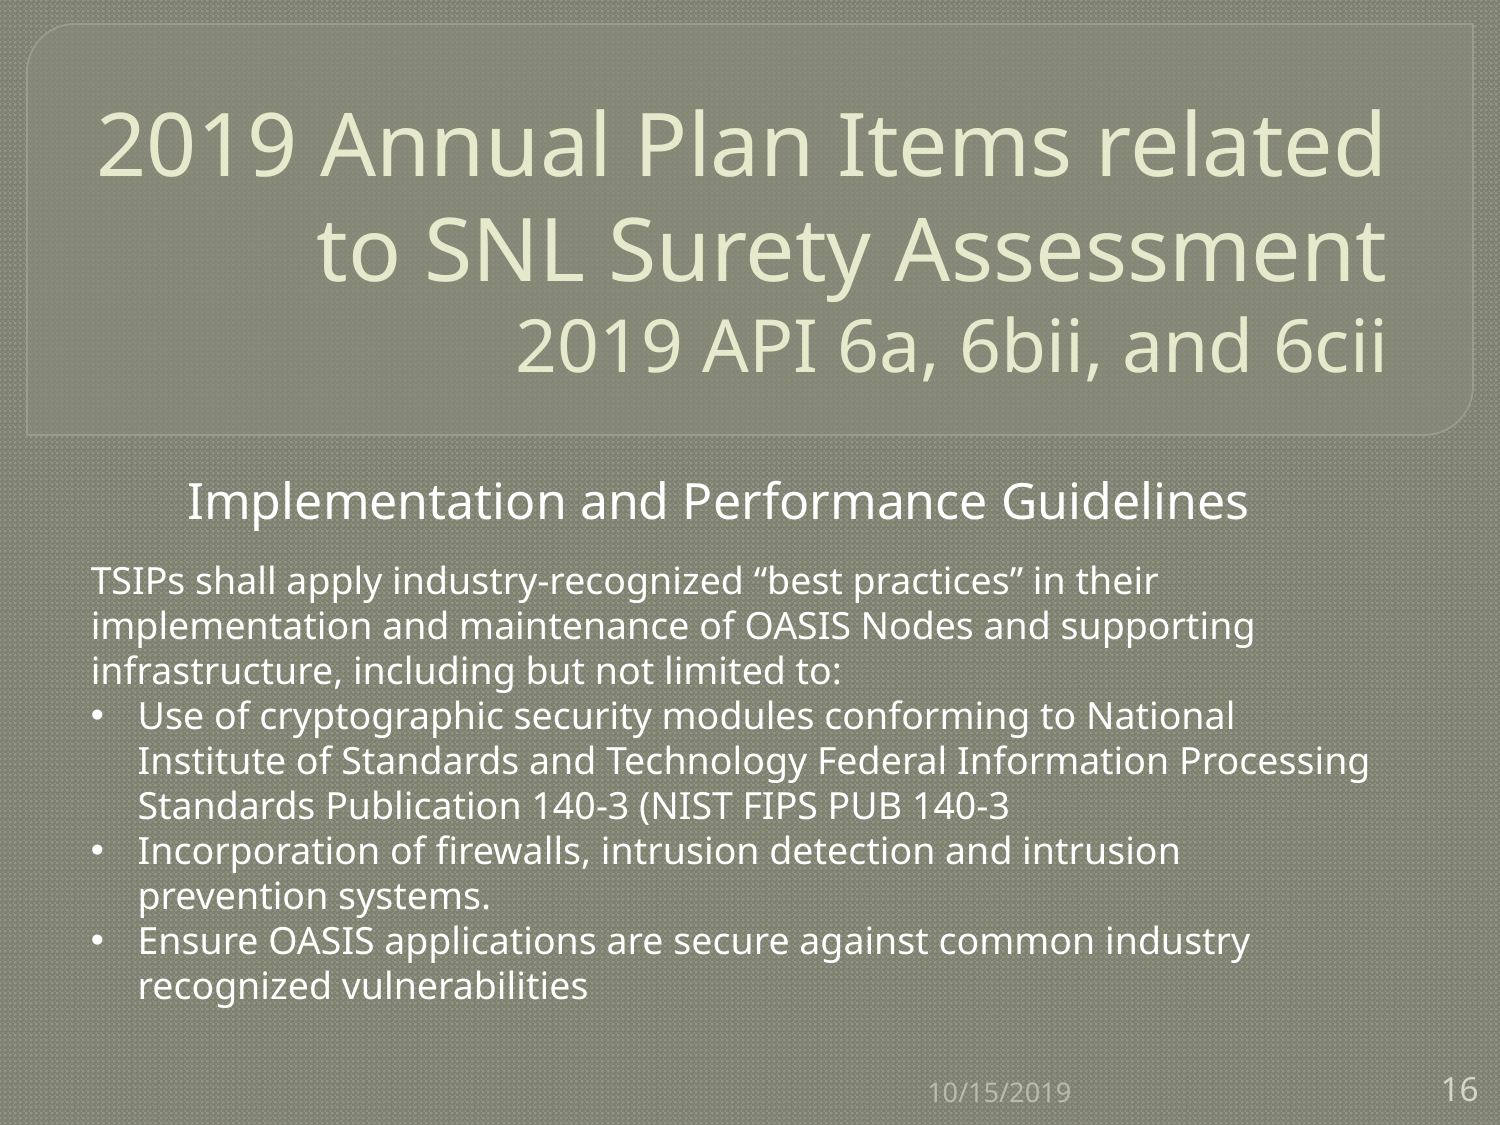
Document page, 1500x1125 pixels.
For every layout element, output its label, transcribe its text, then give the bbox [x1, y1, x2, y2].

slide_number 16 [1417, 1067, 1494, 1113]
text_box TSIPs shall apply industry-recognized “best practices” in their implementation and maintenance of OASIS Nodes and supporting infrastructure, including but not limited to: Use of cryptographic security modules conforming to National Institute of Standards and Technology Federal Information Processing Standards Publication 140-3 (NIST FIPS PUB 140-3 Incorporation of firewalls, intrusion detection and intrusion prevention systems. Ensure OASIS applications are secure against common industry recognized vulnerabilities [76, 549, 1394, 1015]
text_box Implementation and Performance Guidelines [149, 462, 1288, 538]
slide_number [912, 1067, 1405, 1113]
title 2019 Annual Plan Items related to SNL Surety Assessment 2019 API 6a, 6bii, and 6cii [76, 62, 1427, 500]
